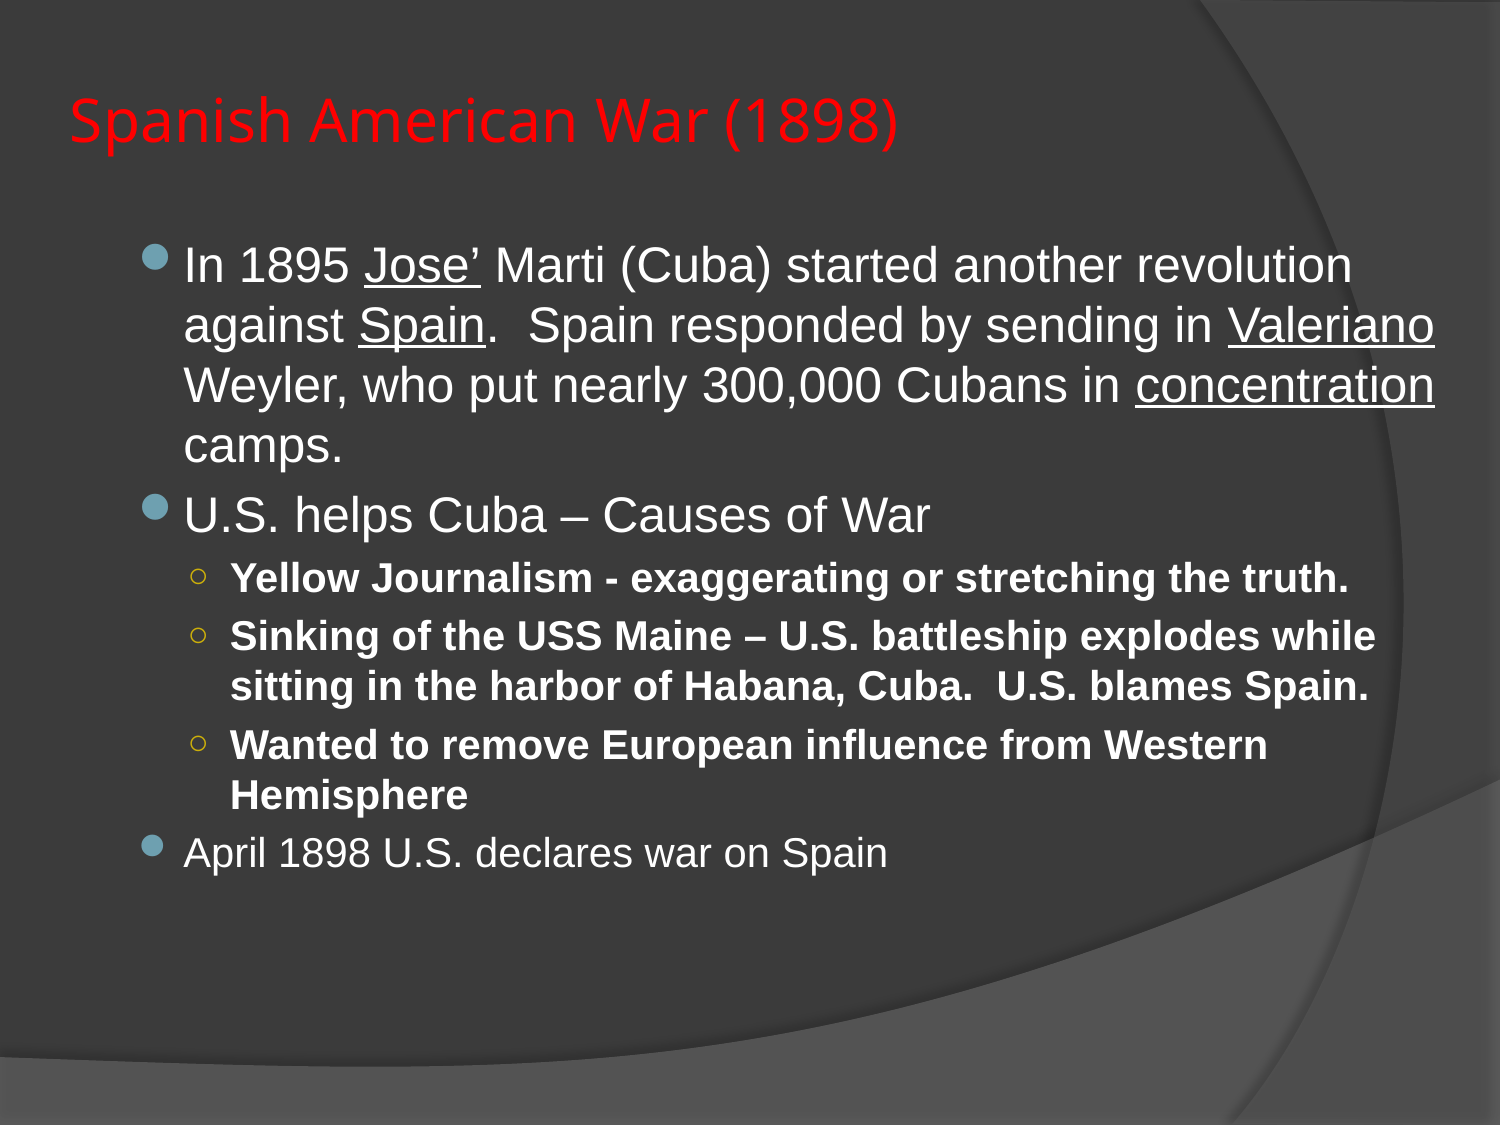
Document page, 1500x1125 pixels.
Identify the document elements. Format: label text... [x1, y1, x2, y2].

list In 1895 Jose’ Marti (Cuba) started another revolution against Spain. Spain responded by sending in Valeriano Weyler, who put nearly 300,000 Cubans in concentration camps. U.S. helps Cuba – Causes of War Yellow Journalism - exaggerating or stretching the truth. Sinking of the USS Maine – U.S. battleship explodes while sitting in the harbor of Habana, Cuba. U.S. blames Spain. Wanted to remove European influence from Western Hemisphere April 1898 U.S. declares war on Spain [50, 224, 1500, 1125]
title Spanish American War (1898) [62, 37, 1463, 200]
